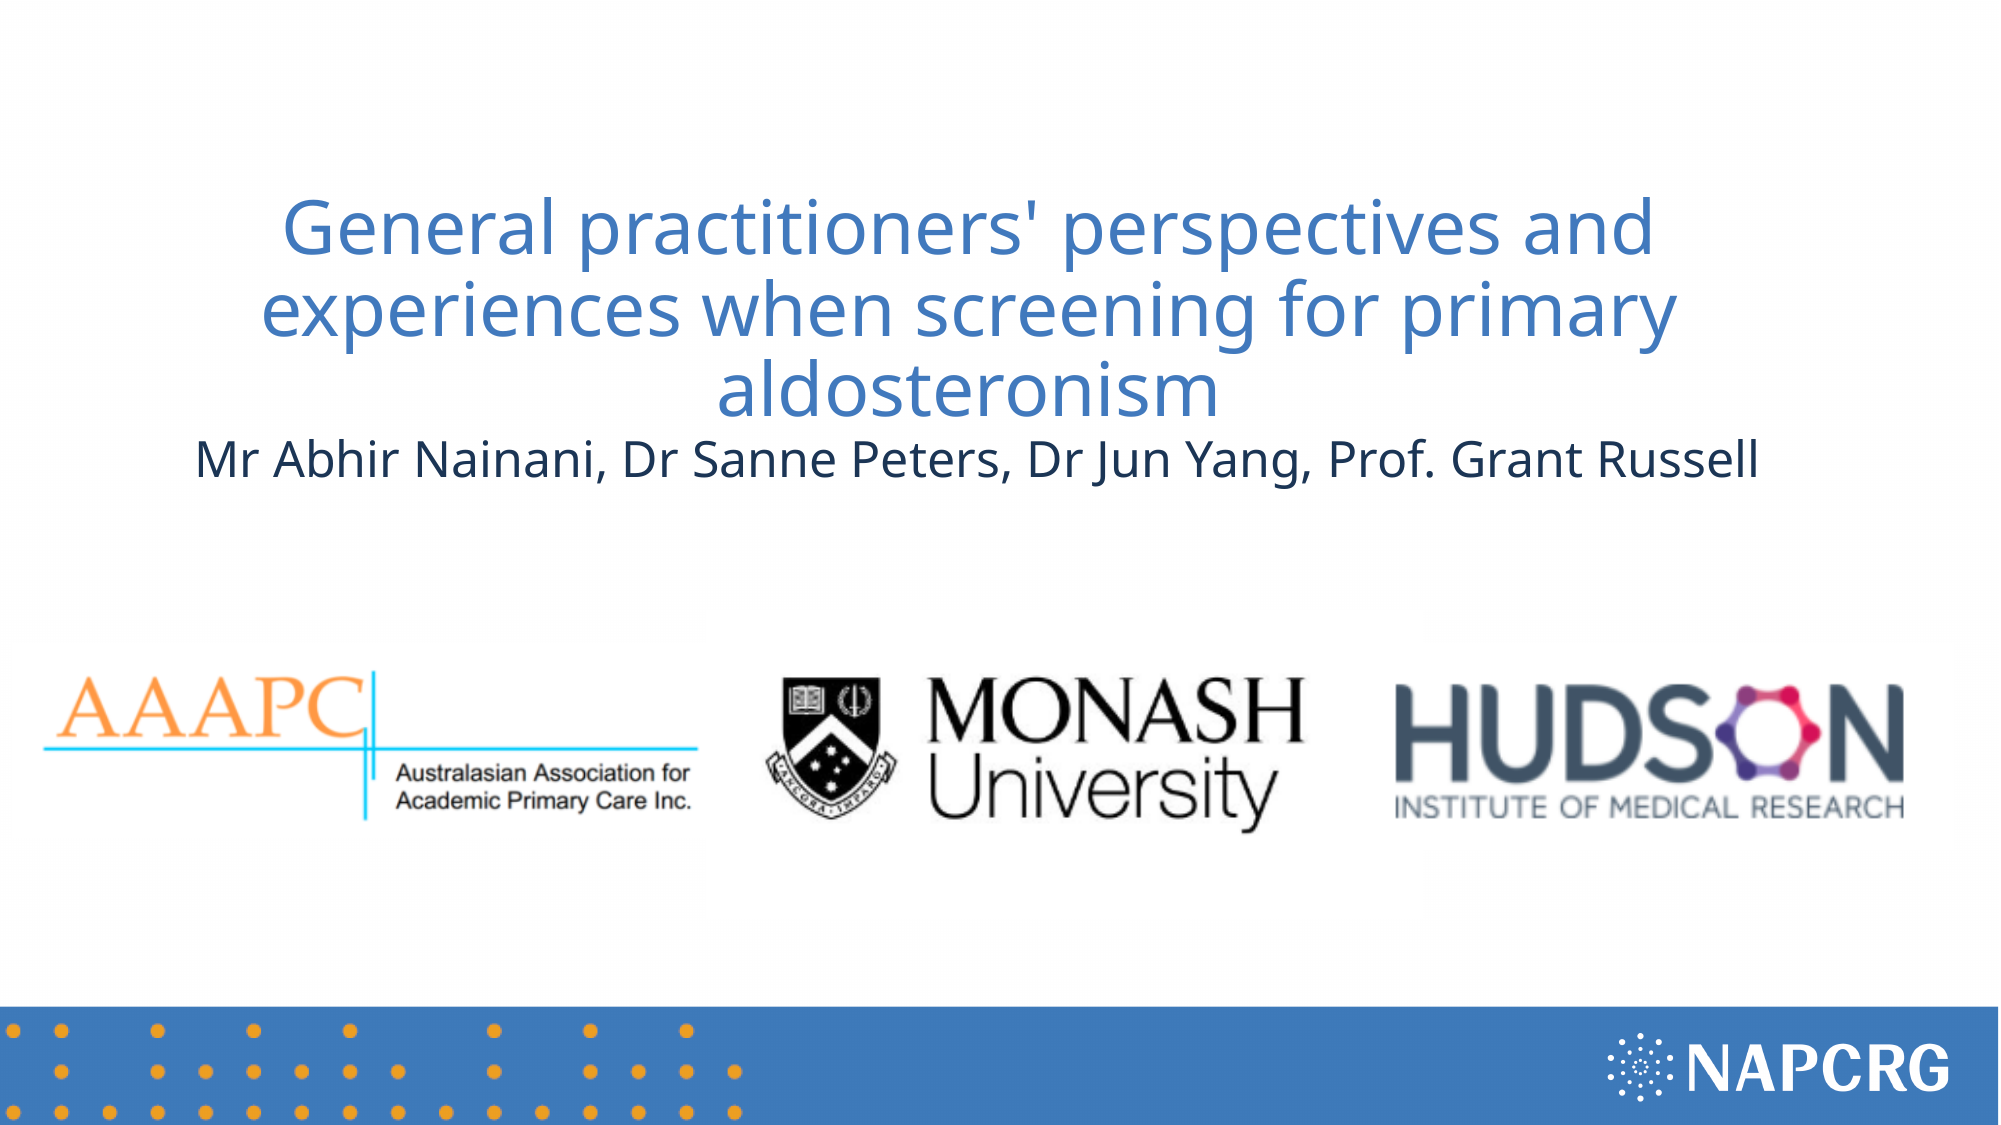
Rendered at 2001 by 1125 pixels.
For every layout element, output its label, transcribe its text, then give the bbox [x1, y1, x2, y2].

picture [0, 1, 1999, 1125]
list Mr Abhir Nainani, Dr Sanne Peters, Dr Jun Yang, Prof. Grant Russell [121, 426, 1847, 563]
title General practitioners' perspectives and experiences when screening for primary aldosteronism [54, 182, 1884, 291]
